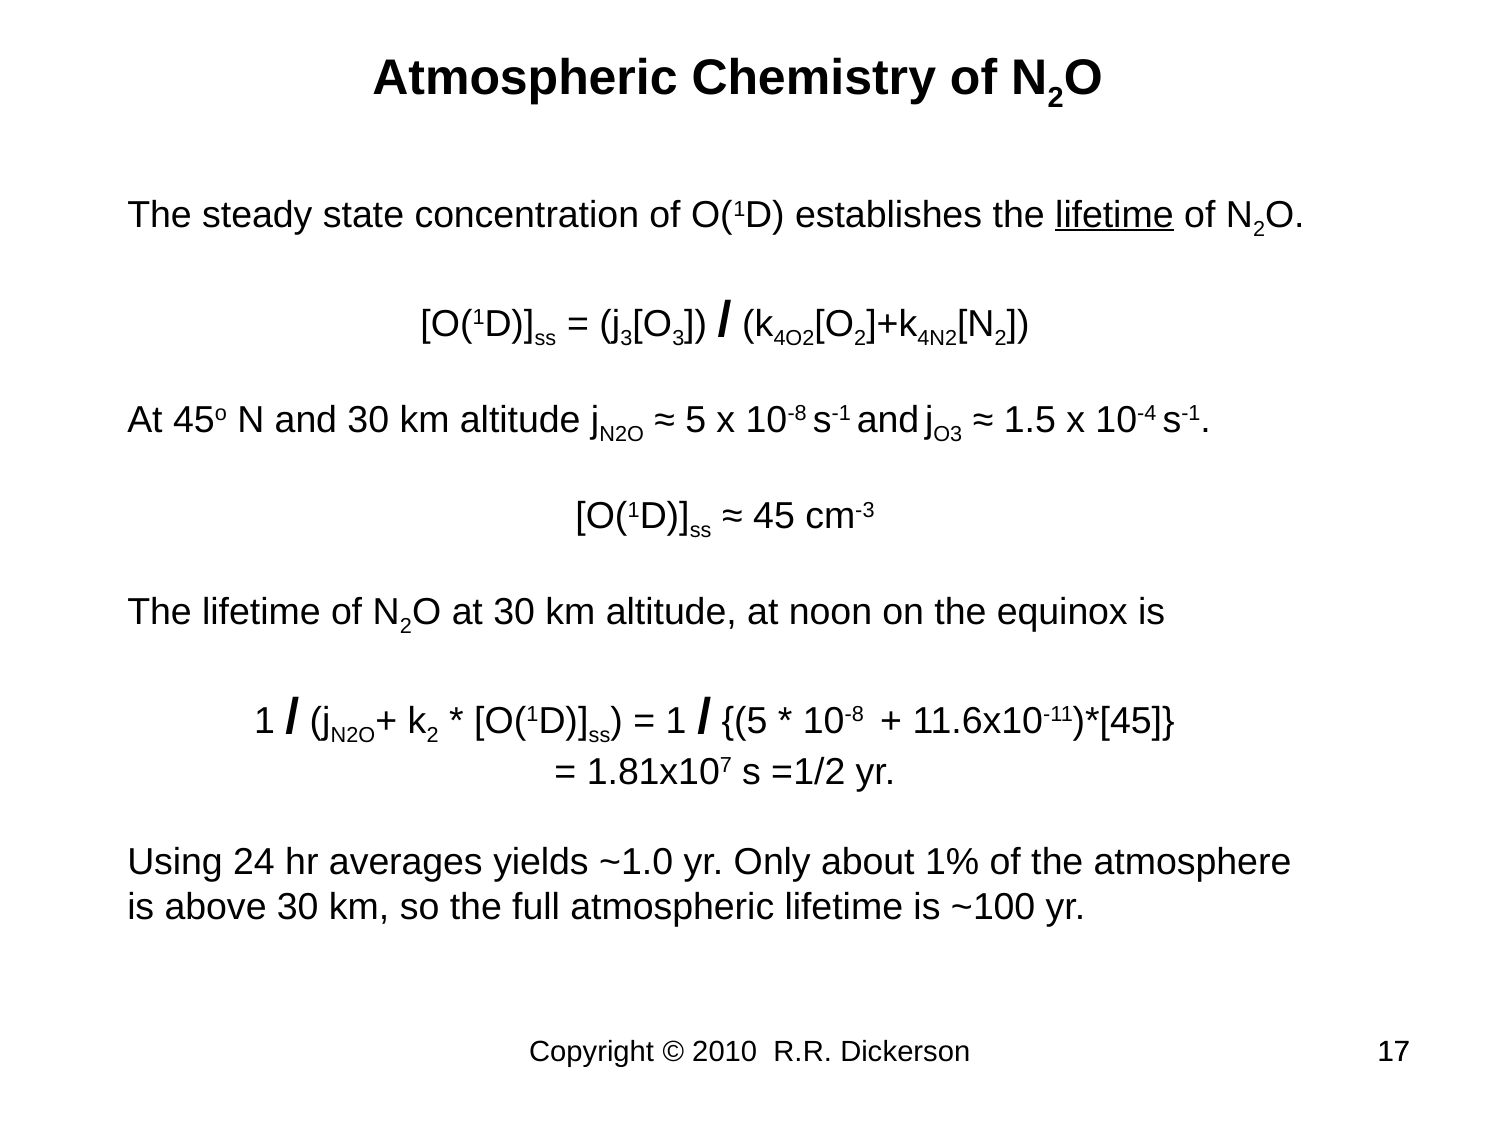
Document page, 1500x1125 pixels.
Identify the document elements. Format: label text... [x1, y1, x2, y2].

text_box 17 [1074, 1024, 1425, 1103]
text_box The steady state concentration of O(1D) establishes the lifetime of N2O. [O(1D)]ss = (j3[O3]) / (k4O2[O2]+k4N2[N2]) At 45o N and 30 km altitude jN2O ≈ 5 x 10-8 s-1 and jO3 ≈ 1.5 x 10-4 s-1. [O(1D)]ss ≈ 45 cm-3 The lifetime of N2O at 30 km altitude, at noon on the equinox is 1 / (jN2O+ k2 * [O(1D)]ss) = 1 / {(5 * 10-8 + 11.6x10-11)*[45]} = 1.81x107 s =1/2 yr. Using 24 hr averages yields ~1.0 yr. Only about 1% of the atmosphere is above 30 km, so the full atmospheric lifetime is ~100 yr. [112, 137, 1338, 935]
text_box Atmospheric Chemistry of N2O [350, 37, 1125, 121]
footer Copyright © 2010 R.R. Dickerson [512, 1024, 988, 1103]
